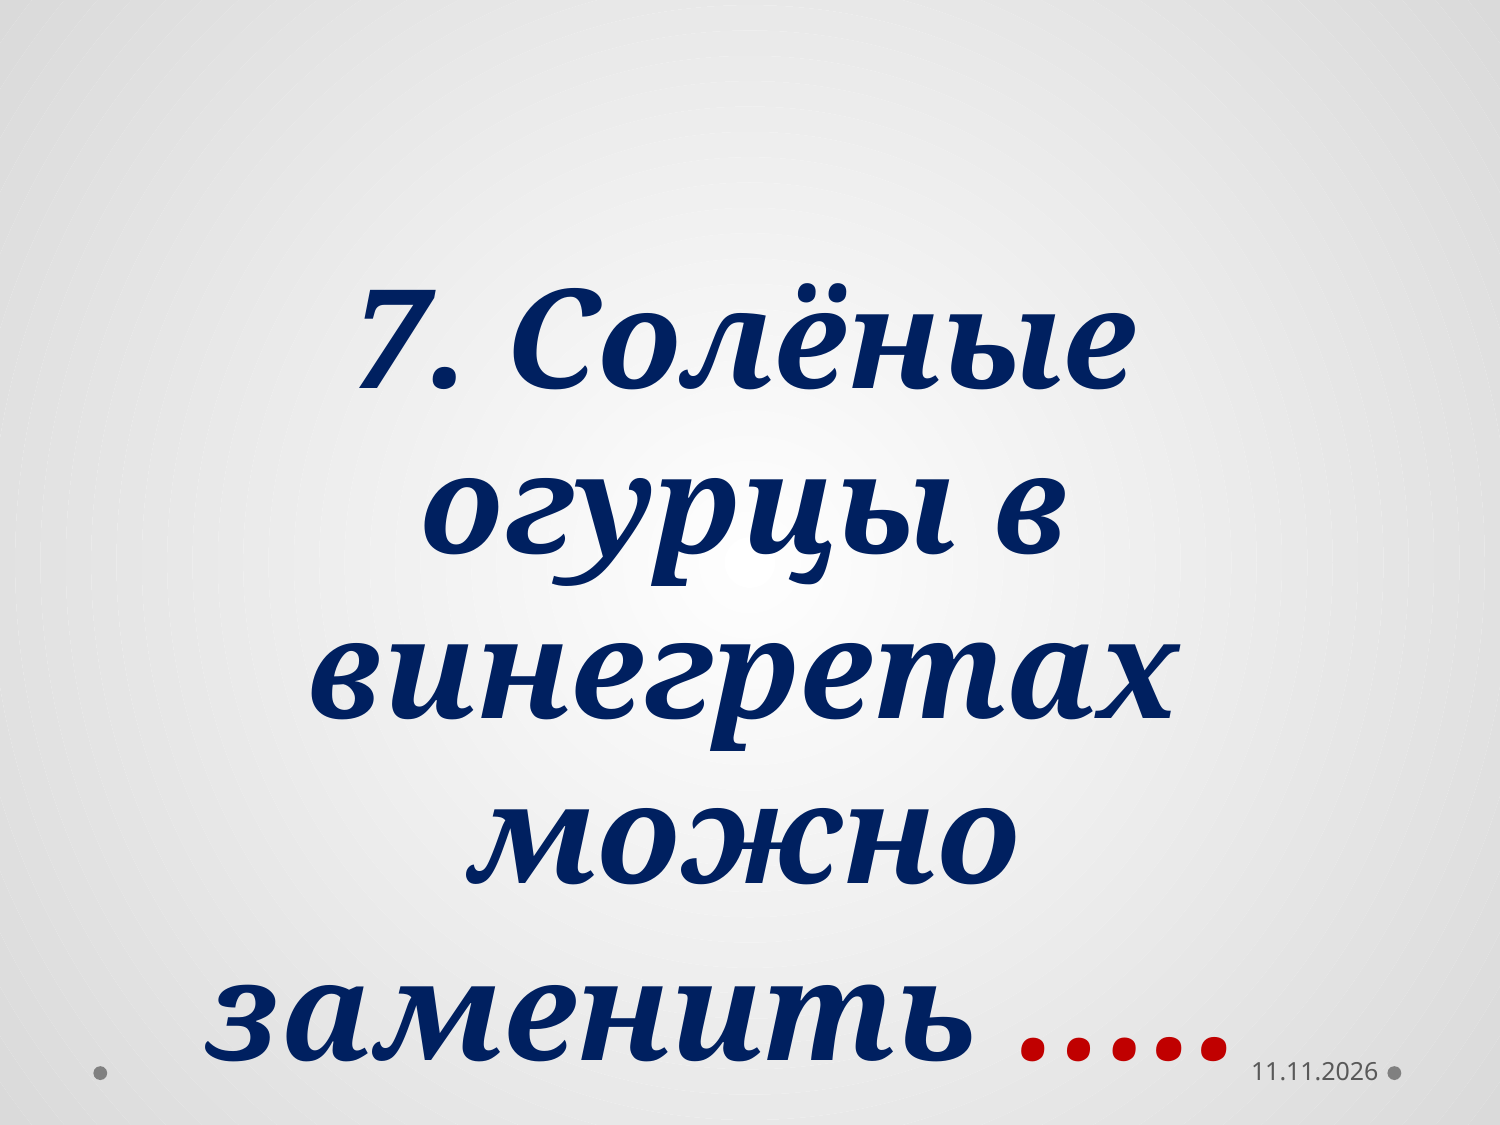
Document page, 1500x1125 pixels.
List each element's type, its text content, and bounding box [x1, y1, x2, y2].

text_box 7. Солёные огурцы в винегретах можно заменить ….. ….. . [64, 243, 1424, 1125]
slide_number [1043, 1042, 1386, 1103]
